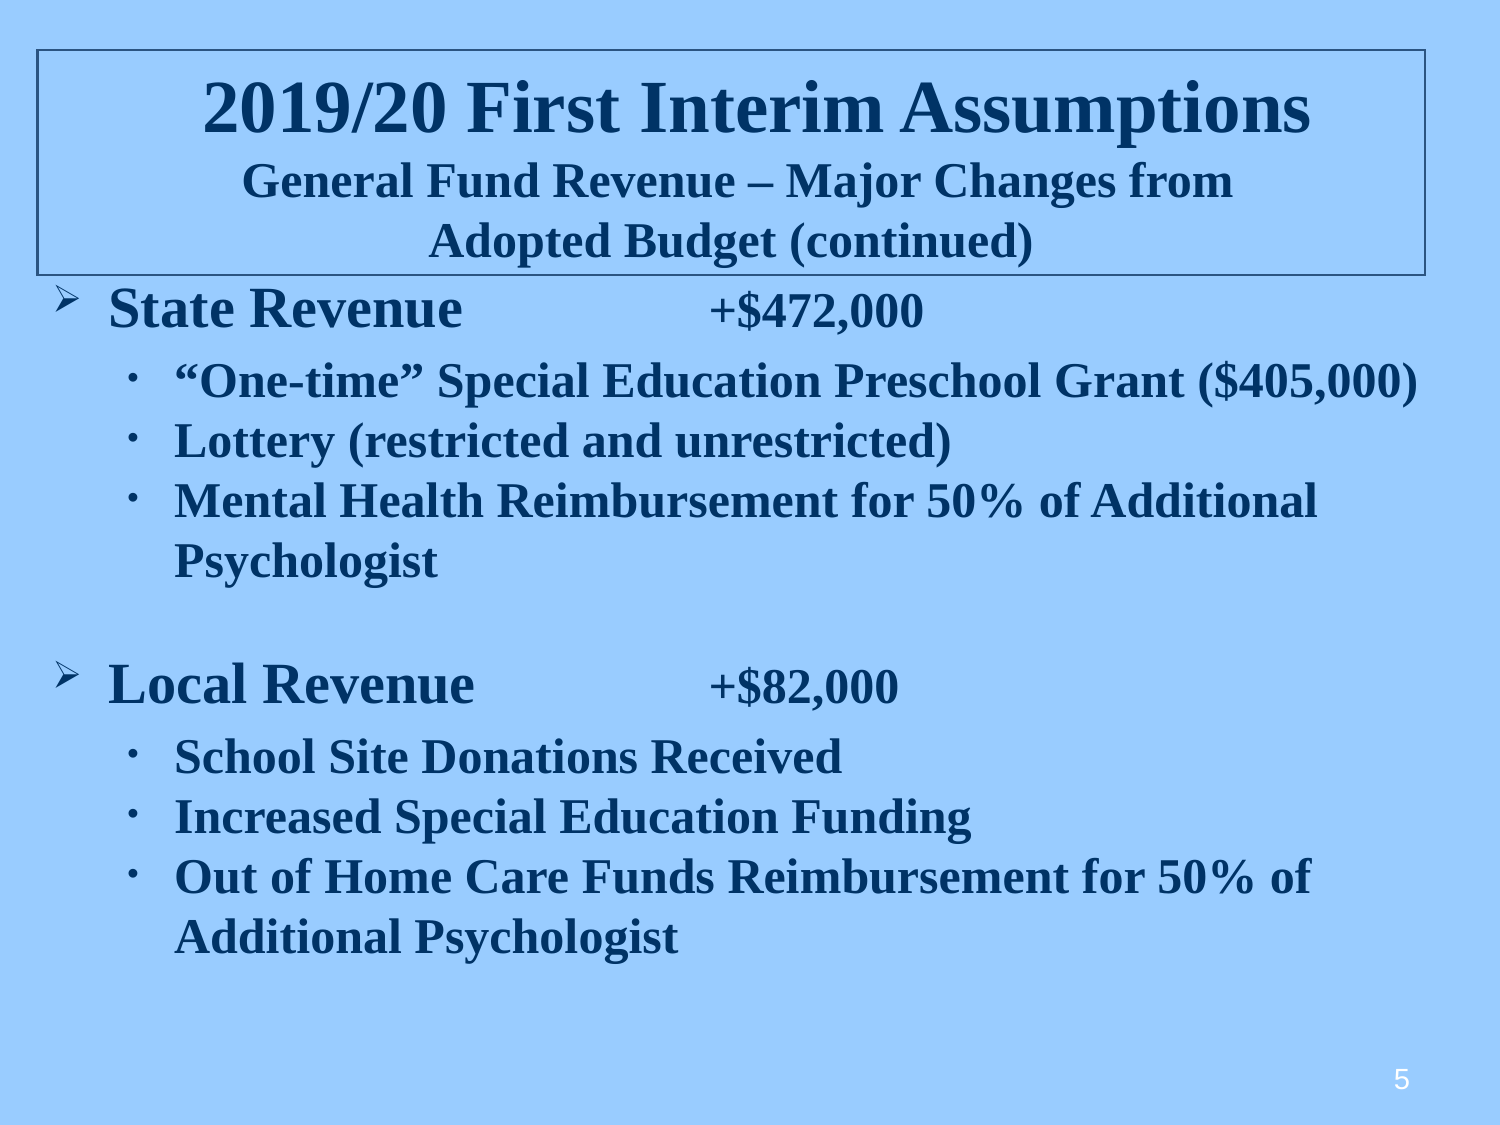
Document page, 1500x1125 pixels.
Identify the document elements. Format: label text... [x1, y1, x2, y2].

slide_number 5 [1074, 1050, 1425, 1103]
list State Revenue +$472,000 “One-time” Special Education Preschool Grant ($405,000) Lottery (restricted and unrestricted) Mental Health Reimbursement for 50% of Additional Psychologist Local Revenue +$82,000 School Site Donations Received Increased Special Education Funding Out of Home Care Funds Reimbursement for 50% of Additional Psychologist [37, 275, 1475, 1050]
title 2019/20 First Interim Assumptions General Fund Revenue – Major Changes from Adopted Budget (continued) [37, 50, 1425, 275]
